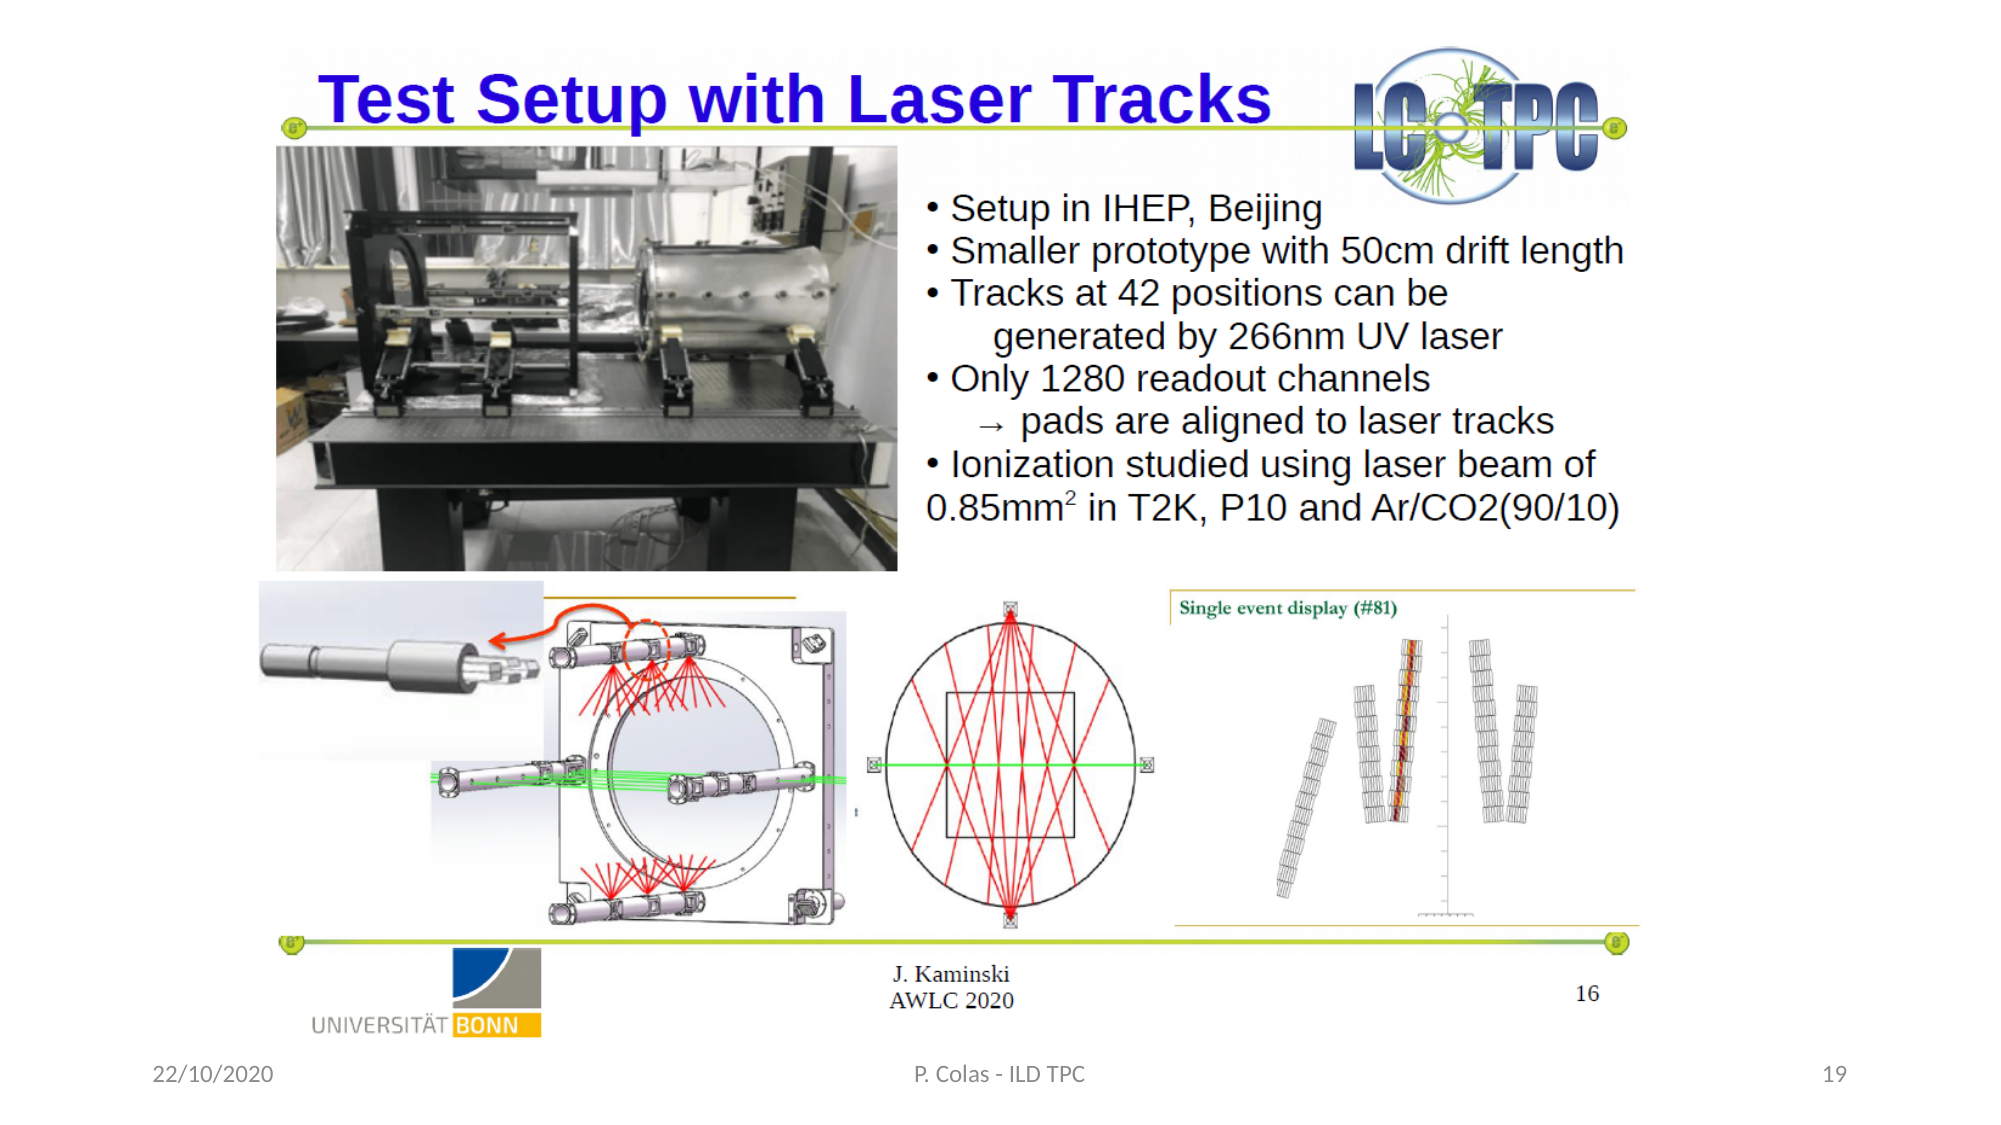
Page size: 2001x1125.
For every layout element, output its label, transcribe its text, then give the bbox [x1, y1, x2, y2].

slide_number 19 [1412, 1042, 1863, 1103]
picture [258, 10, 1642, 1040]
footer P. Colas - ILD TPC [662, 1042, 1338, 1103]
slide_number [137, 1042, 588, 1103]
